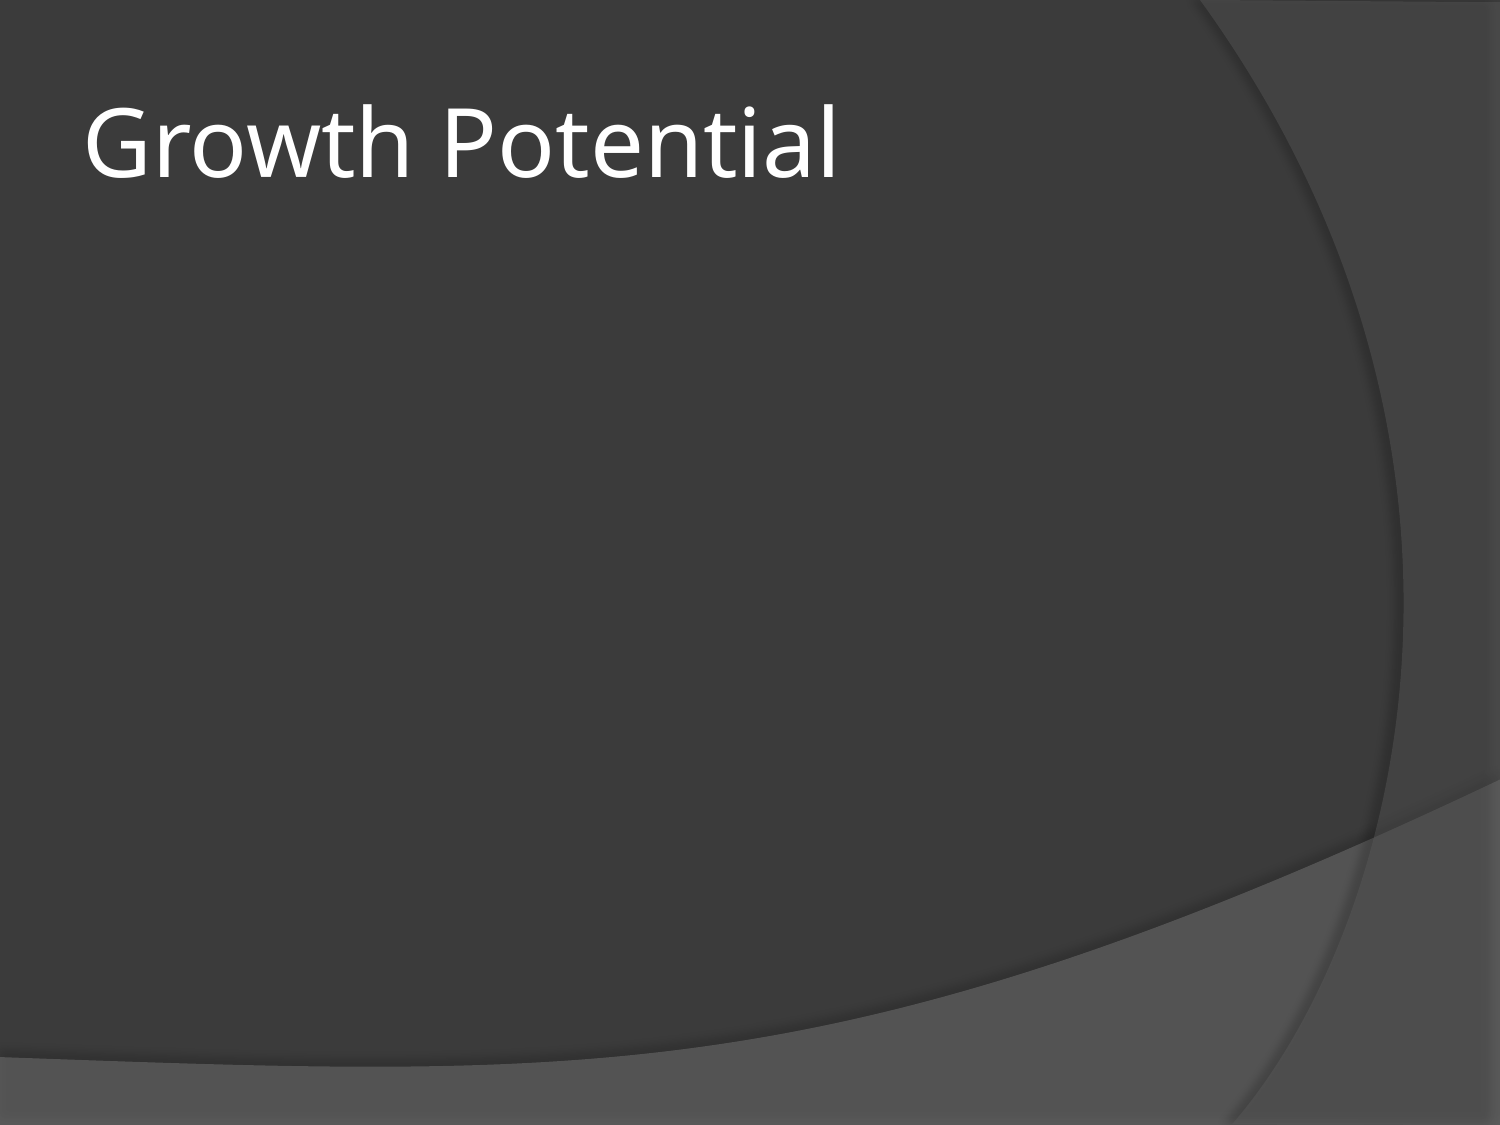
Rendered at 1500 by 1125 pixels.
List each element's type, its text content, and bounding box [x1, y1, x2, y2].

title Growth Potential [75, 45, 1300, 233]
